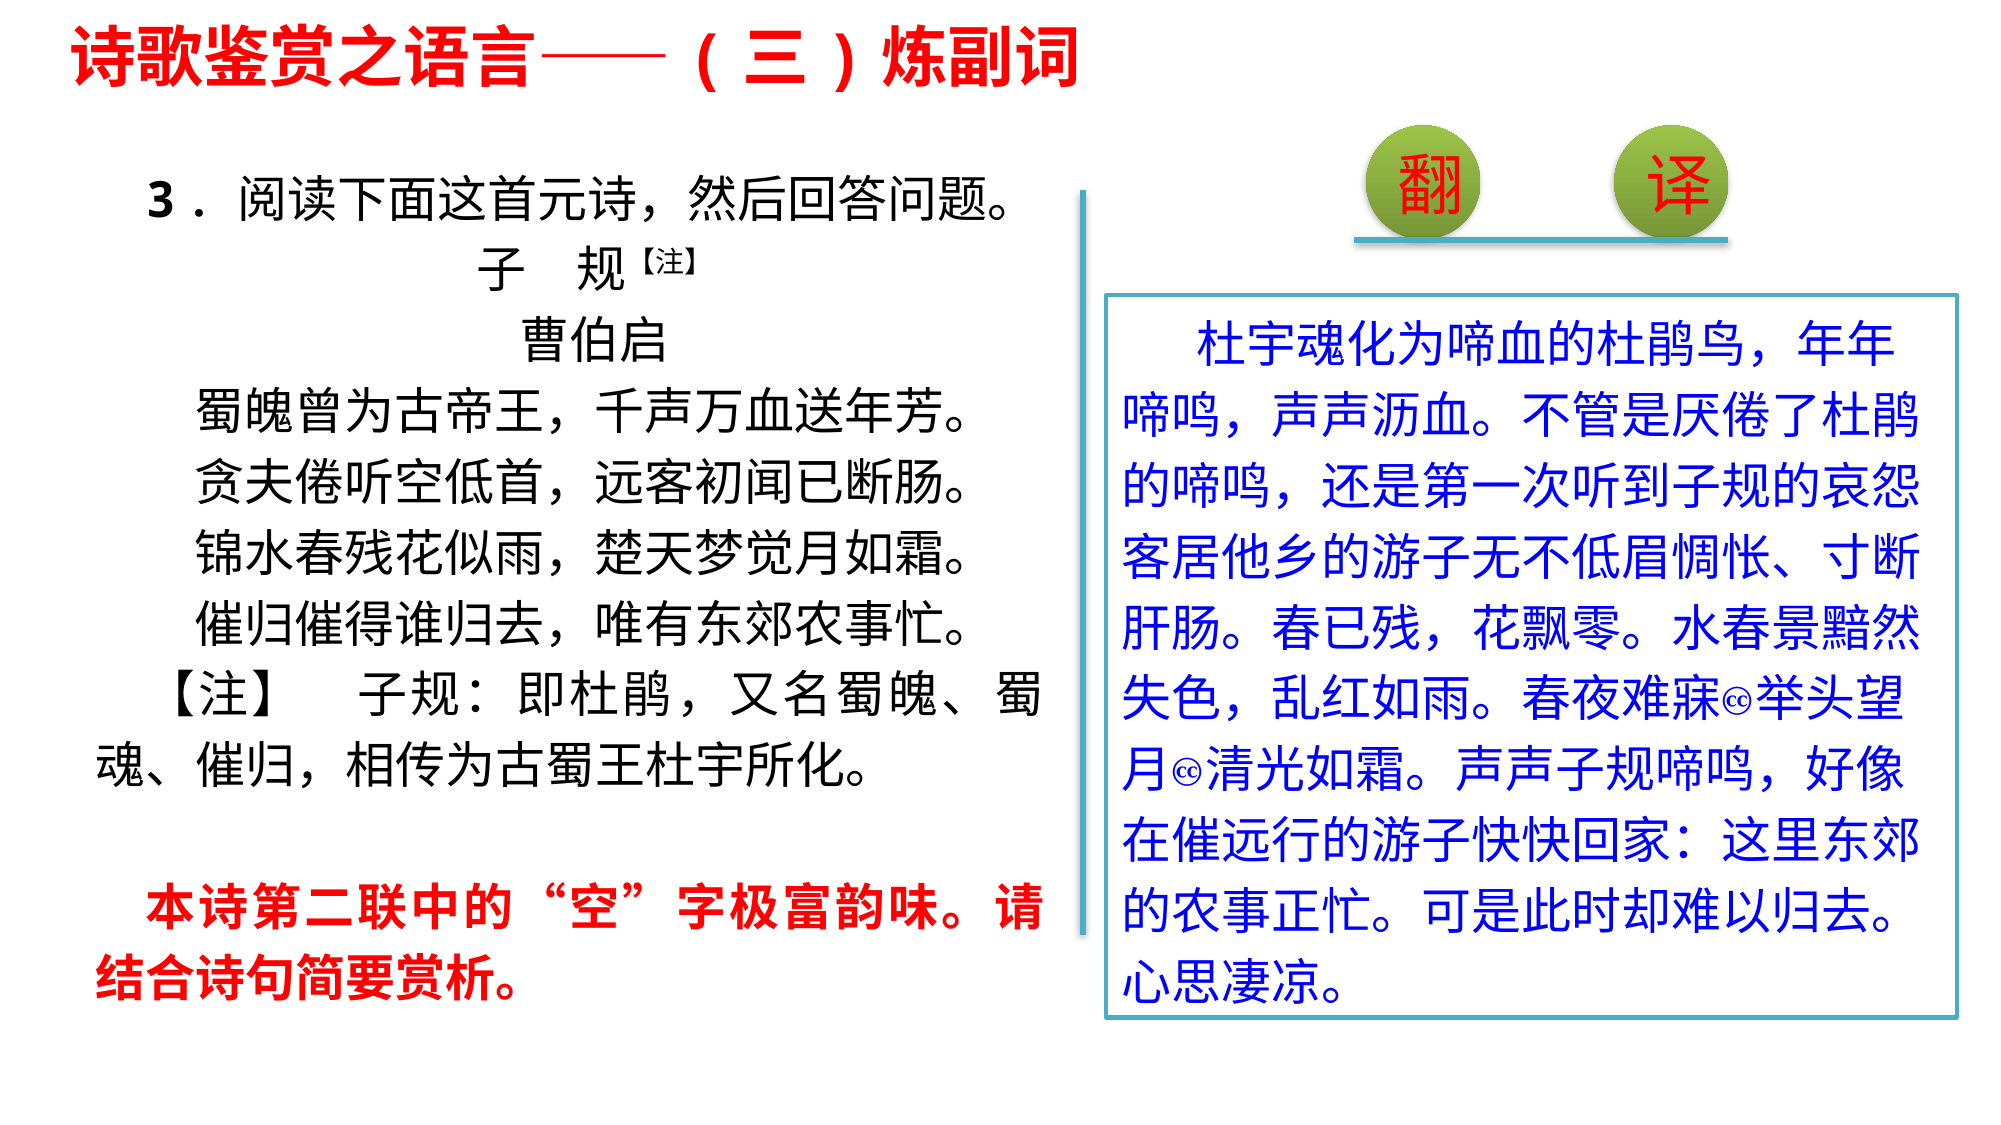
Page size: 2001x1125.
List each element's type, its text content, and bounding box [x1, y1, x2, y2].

text_box 翻 [1366, 125, 1481, 235]
text_box 3．阅读下面这首元诗，然后回答问题。 子 规【注】 曹伯启 蜀魄曾为古帝王，千声万血送年芳。 贪夫倦听空低首，远客初闻已断肠。 锦水春残花似雨，楚天梦觉月如霜。 催归催得谁归去，唯有东郊农事忙。 【注】 子规：即杜鹃，又名蜀魄、蜀魂、催归，相传为古蜀王杜宇所化。 本诗第二联中的“空”字极富韵味。请结合诗句简要赏析。 [80, 148, 1059, 1014]
text_box 诗歌鉴赏之语言——(三)炼副词 [54, 7, 1107, 102]
text_box 译 [1614, 125, 1729, 235]
text_box 杜宇魂化为啼血的杜鹃鸟，年年啼鸣，声声沥血。不管是厌倦了杜鹃的啼鸣，还是第一次听到子规的哀怨客居他乡的游子无不低眉惆怅、寸断肝肠。春已残，花飘零。水春景黯然失色，乱红如雨。春夜难寐举头望月清光如霜。声声子规啼鸣，好像在催远行的游子快快回家：这里东郊的农事正忙。可是此时却难以归去。心思凄凉。 [1104, 293, 1959, 1020]
